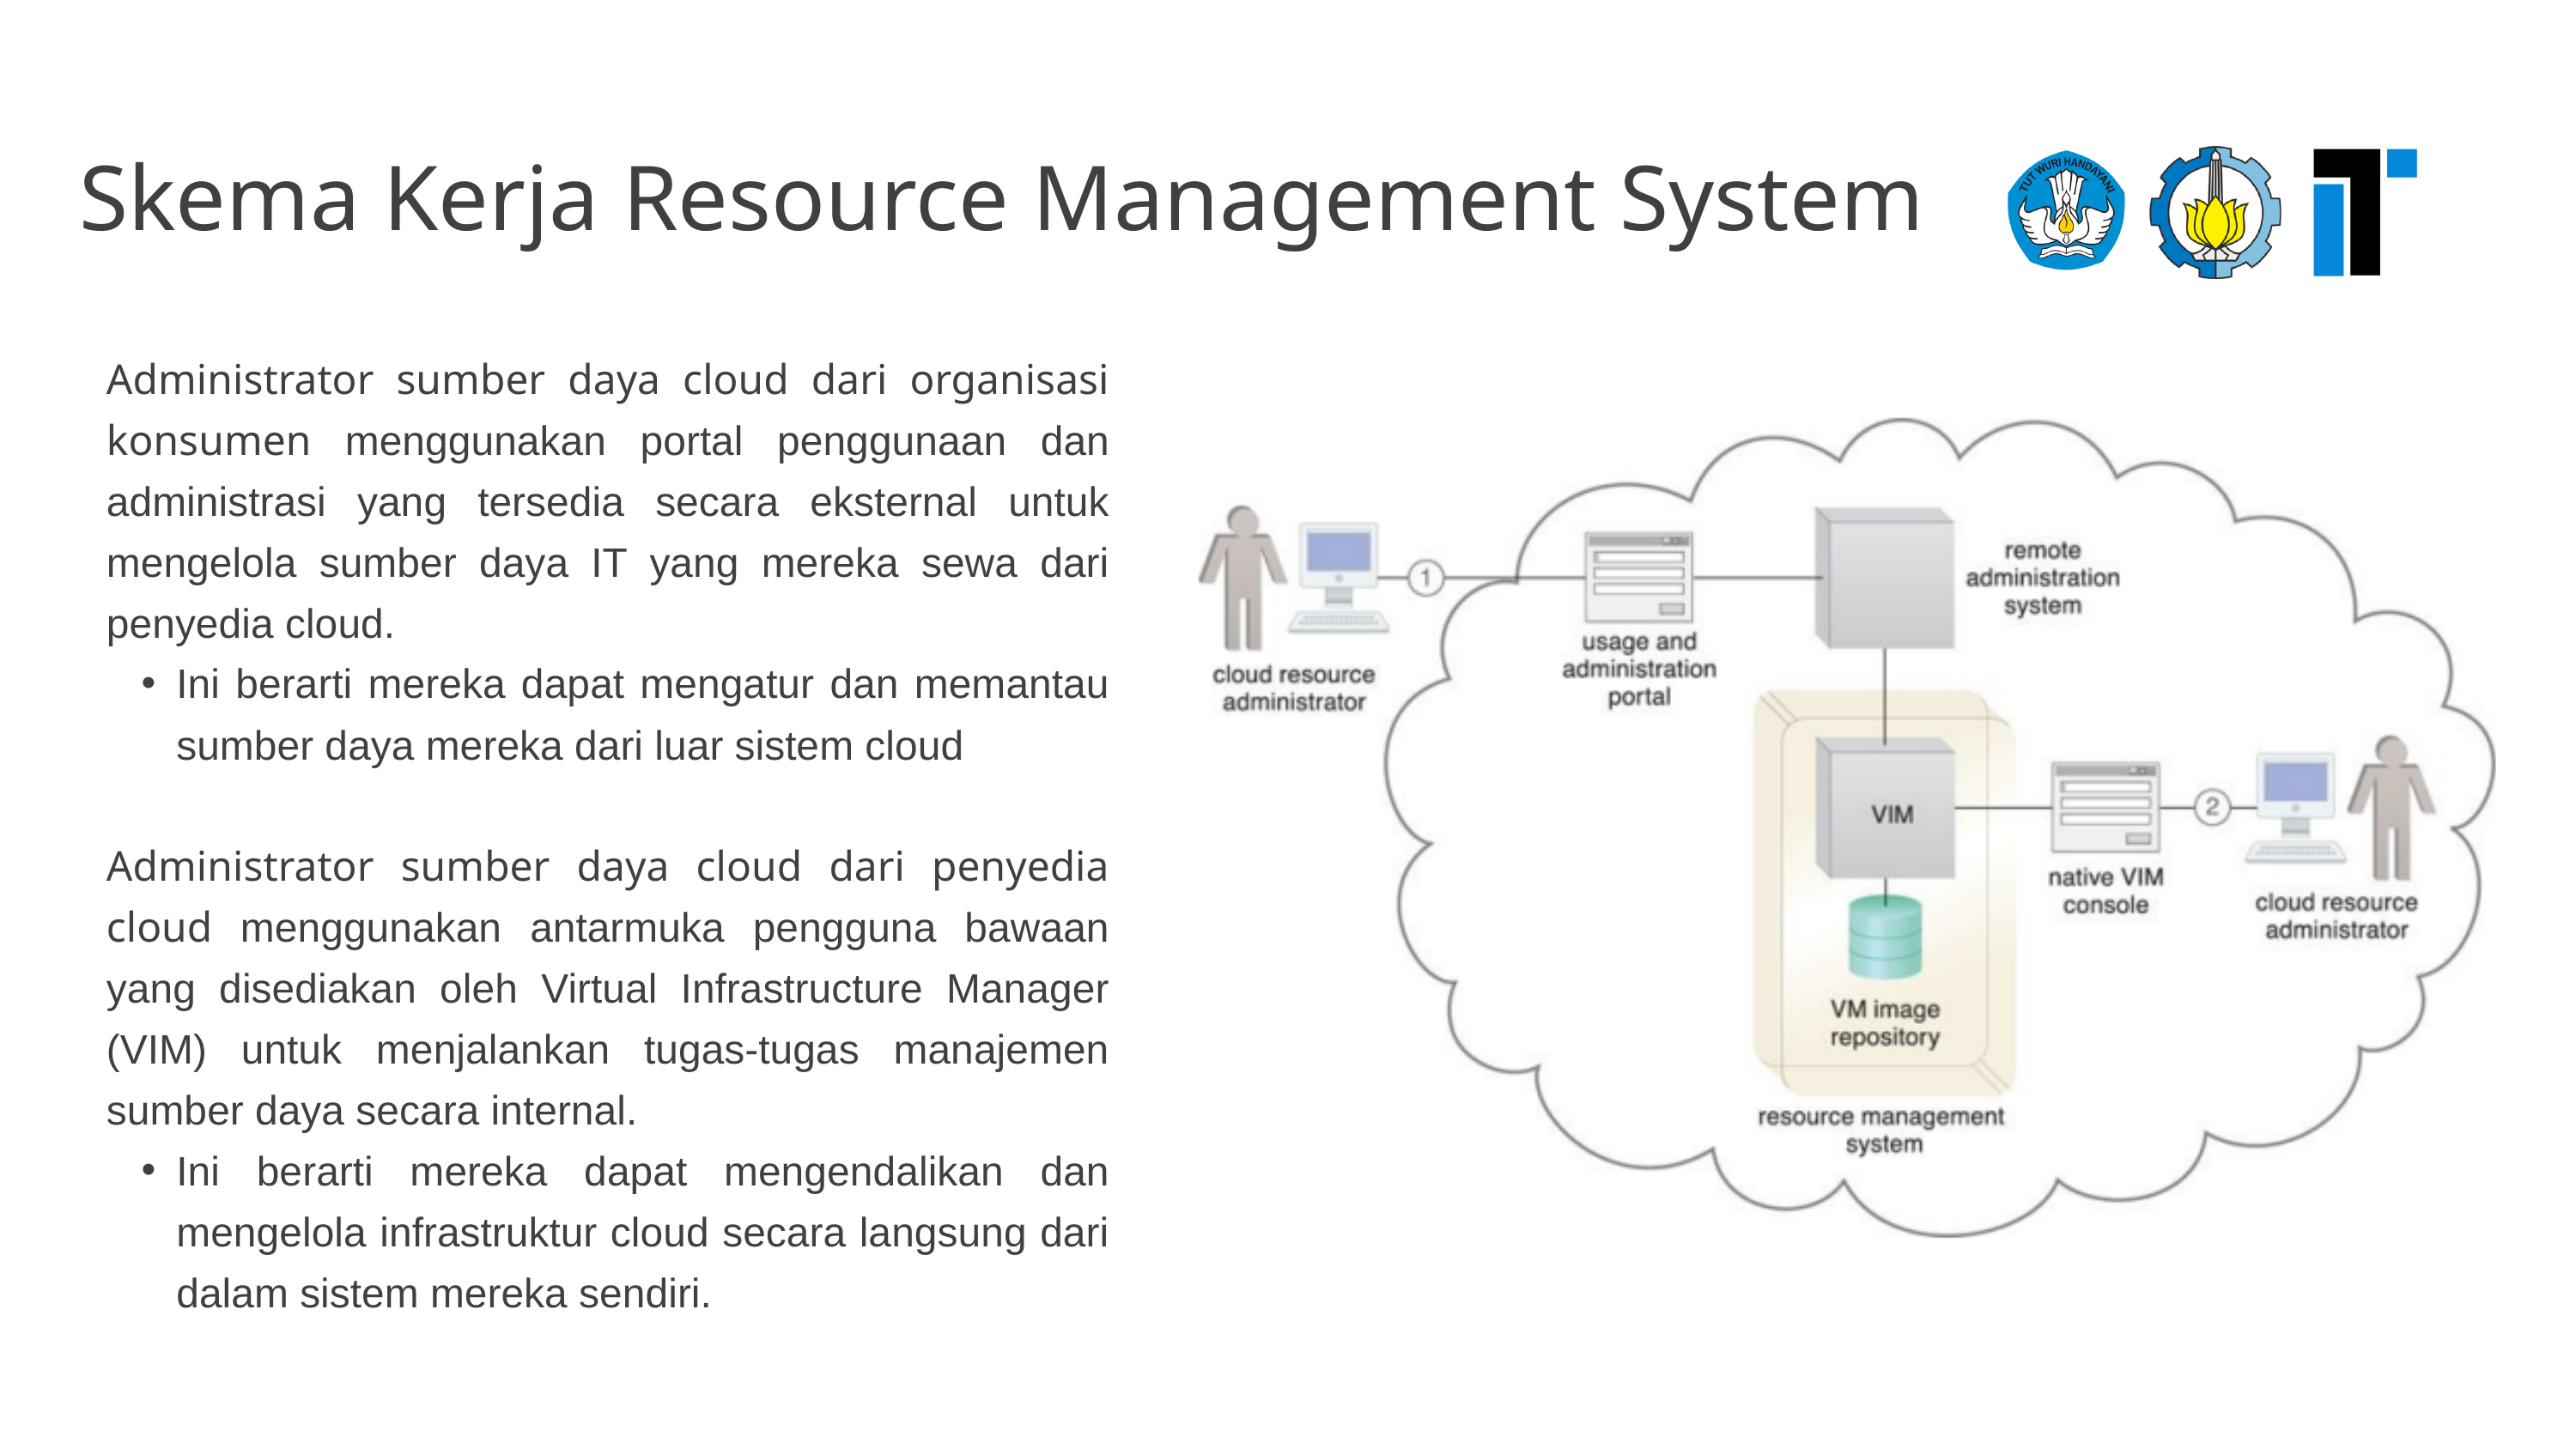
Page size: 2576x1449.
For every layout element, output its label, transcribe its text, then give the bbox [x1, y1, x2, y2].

text_box Administrator sumber daya cloud dari organisasi konsumen menggunakan portal penggunaan dan administrasi yang tersedia secara eksternal untuk mengelola sumber daya IT yang mereka sewa dari penyedia cloud. Ini berarti mereka dapat mengatur dan memantau sumber daya mereka dari luar sistem cloud Administrator sumber daya cloud dari penyedia cloud menggunakan antarmuka pengguna bawaan yang disediakan oleh Virtual Infrastructure Manager (VIM) untuk menjalankan tugas-tugas manajemen sumber daya secara internal. Ini berarti mereka dapat mengendalikan dan mengelola infrastruktur cloud secara langsung dari dalam sistem mereka sendiri. [106, 342, 1111, 1377]
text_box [2000, 146, 2432, 279]
text_box Skema Kerja Resource Management System [79, 152, 1969, 249]
text_box [1187, 415, 2517, 1251]
